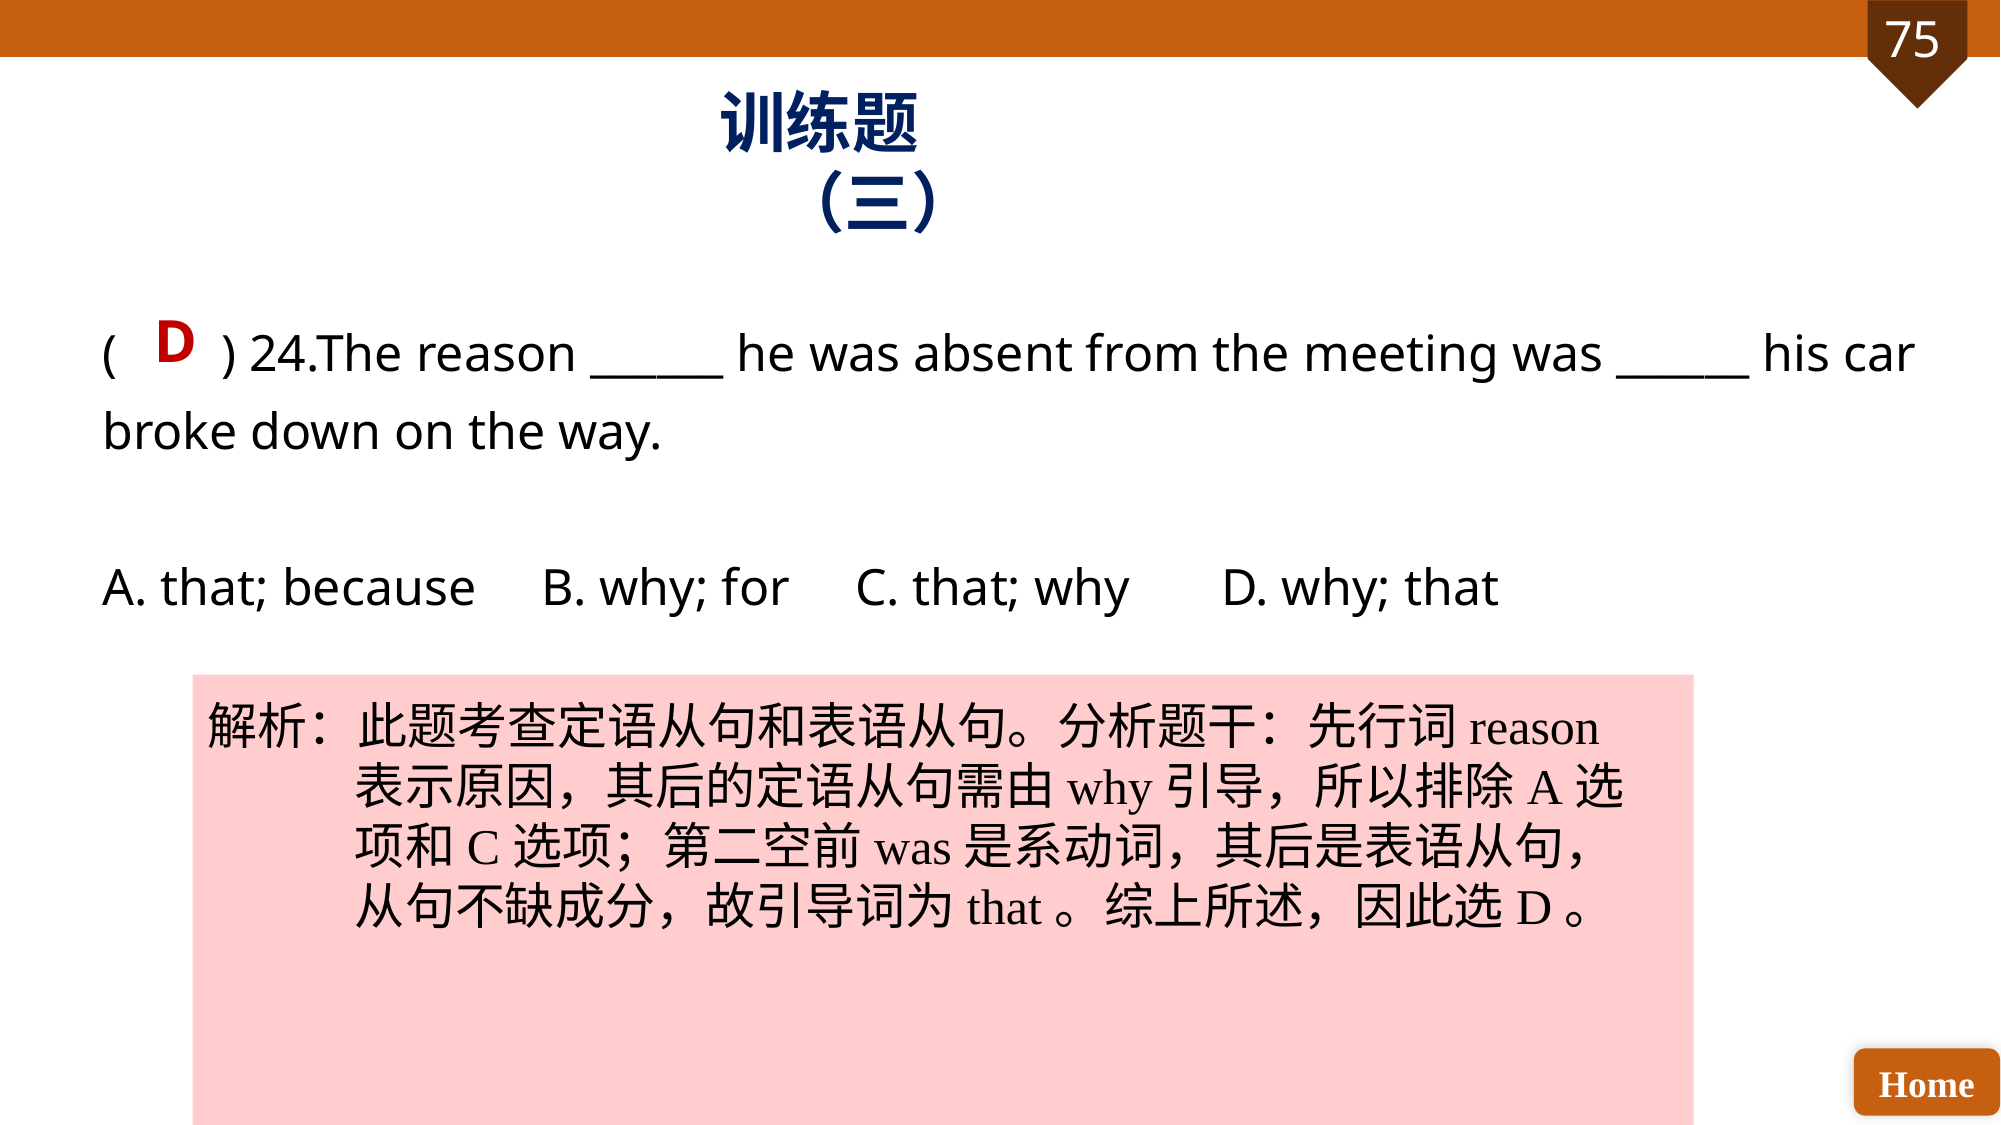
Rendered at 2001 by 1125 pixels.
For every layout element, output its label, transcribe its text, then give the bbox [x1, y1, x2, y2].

text_box 解析：此题考查定语从句和表语从句。分析题干：先行词reason表示原因，其后的定语从句需由why引导，所以排除A选项和C选项；第二空前was是系动词，其后是表语从句，从句不缺成分，故引导词为that。综上所述，因此选D。 [192, 687, 1650, 942]
text_box D [139, 296, 212, 382]
text_box [191, 674, 1695, 1125]
text_box ( ) 24.The reason ______ he was absent from the meeting was ______ his car broke down on the way. A. that; because B. why; for C. that; why D. why; that [87, 296, 1971, 624]
text_box 训练题（三） [704, 73, 1096, 249]
